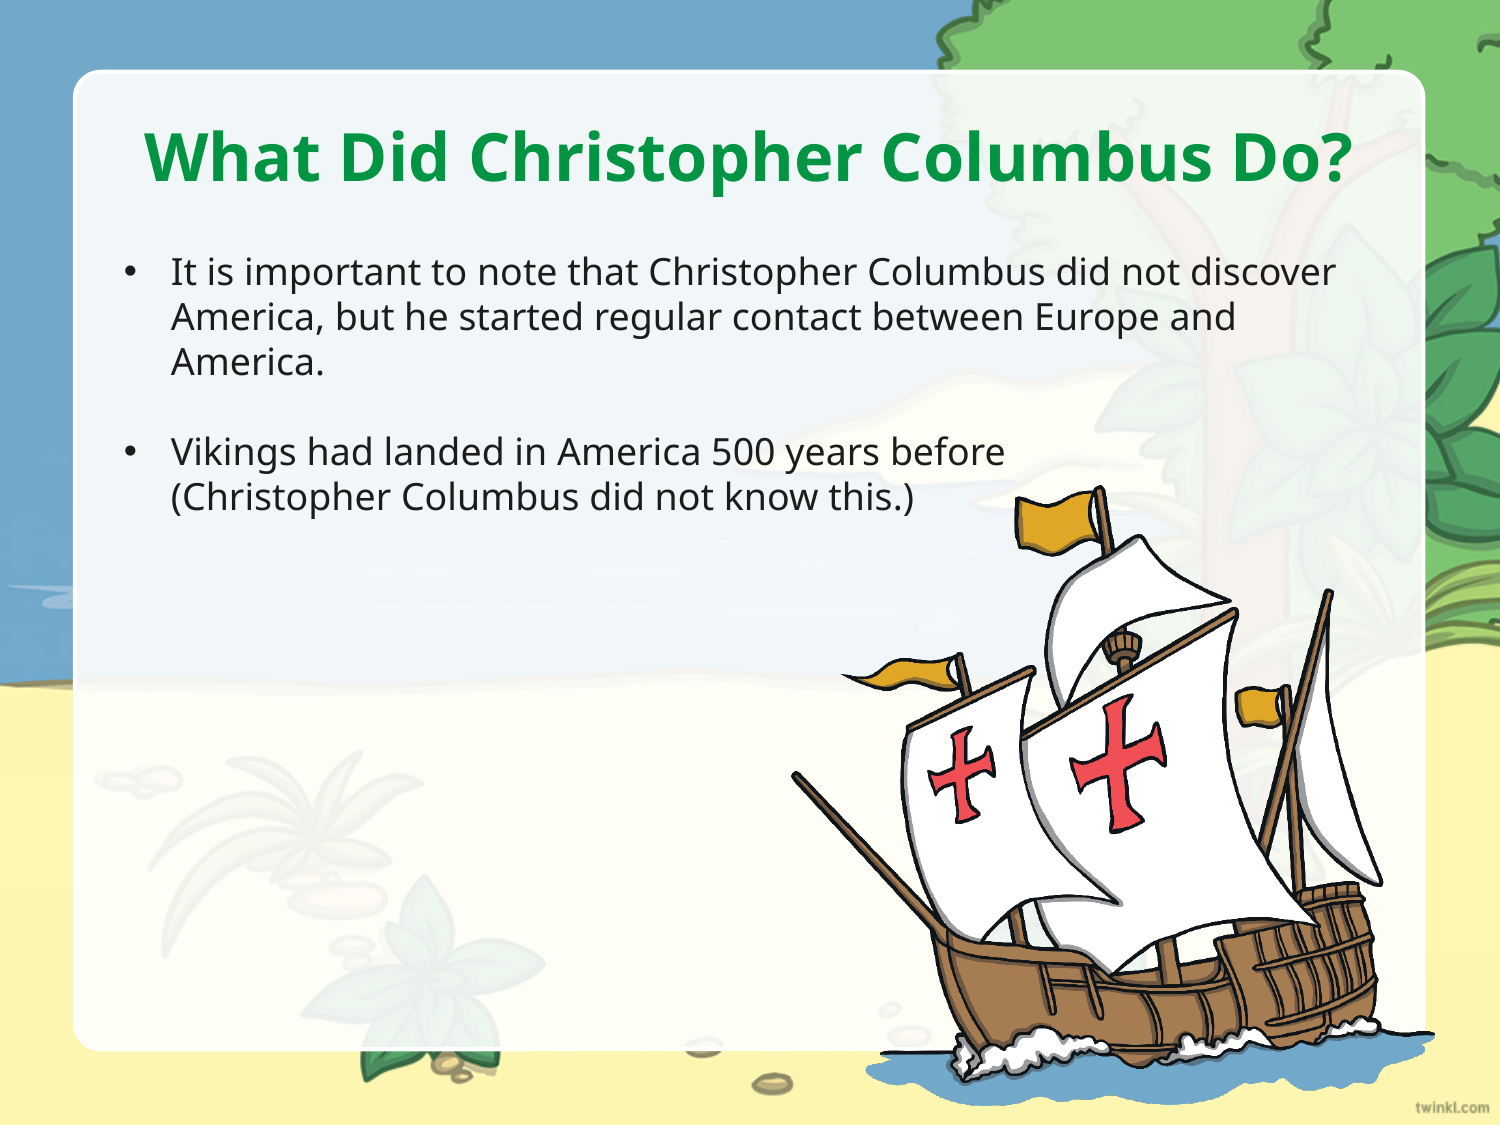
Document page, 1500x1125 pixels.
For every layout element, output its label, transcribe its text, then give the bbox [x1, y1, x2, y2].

title What Did Christopher Columbus Do? [73, 76, 1426, 244]
text_box It is important to note that Christopher Columbus did not discover America, but he started regular contact between Europe and America. Vikings had landed in America 500 years before (Christopher Columbus did not know this.) [123, 248, 1376, 519]
picture [0, 0, 1500, 1125]
